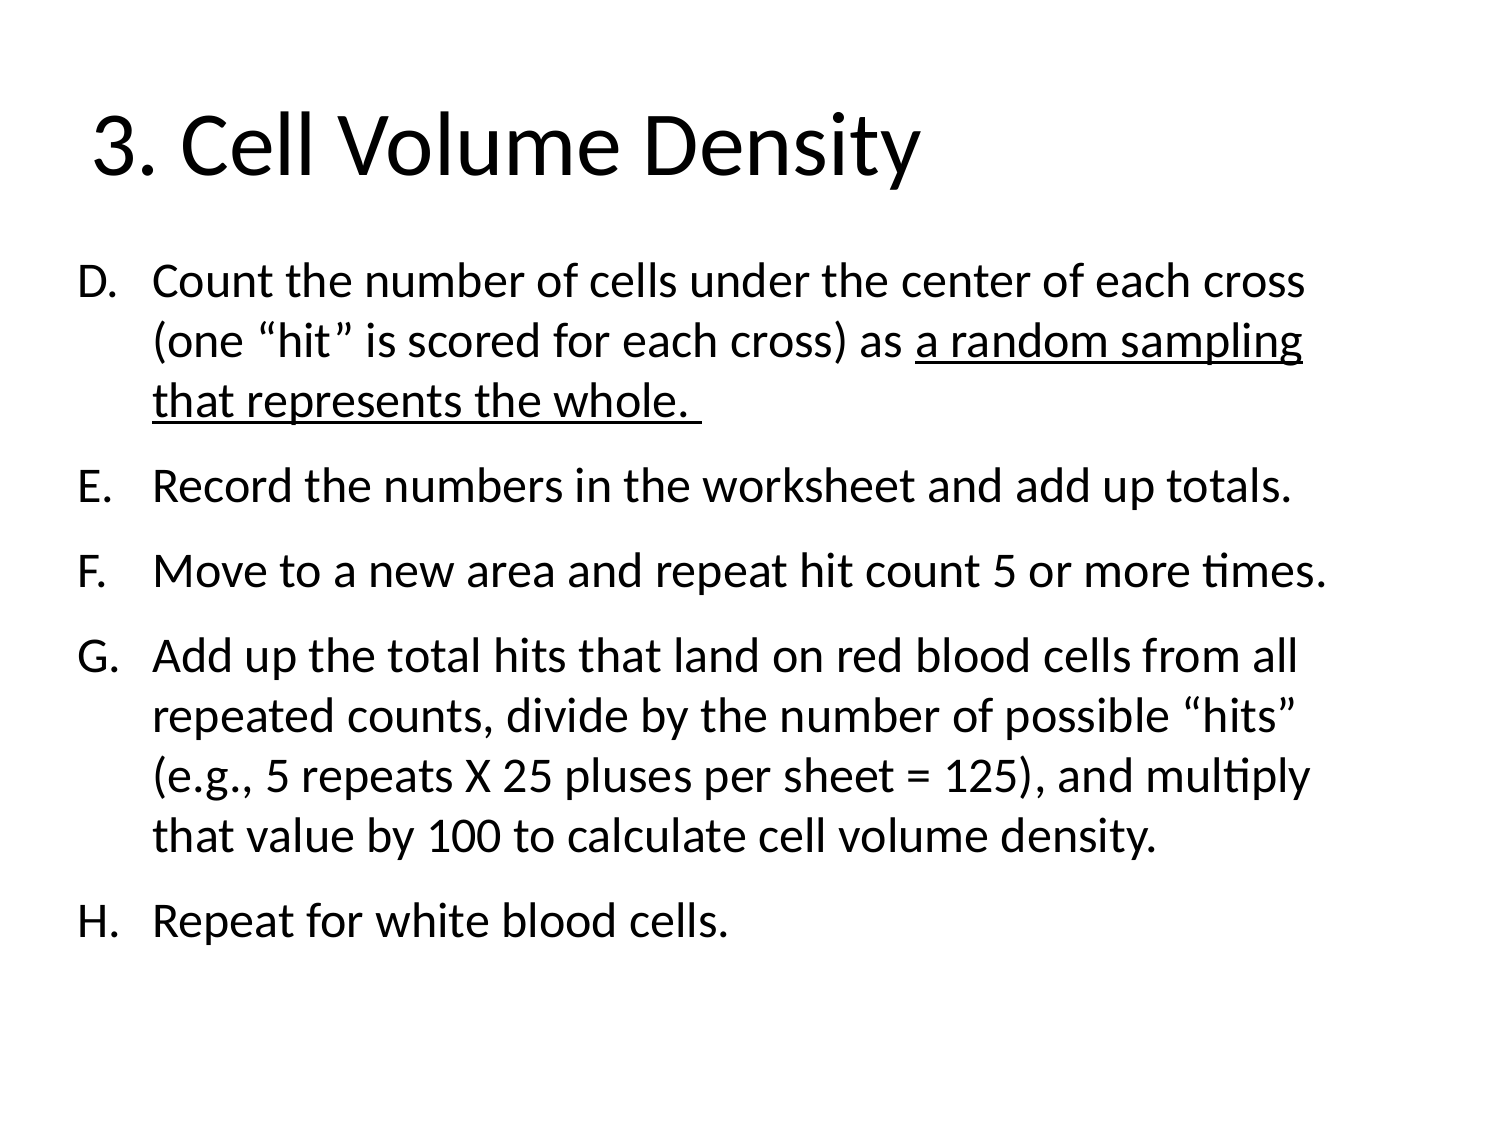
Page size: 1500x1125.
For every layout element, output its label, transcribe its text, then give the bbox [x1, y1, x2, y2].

text_box Print out the Plus Counter on a transparency sheet. Set the magnification to 80x. Hold the Plus Counter transparency over the computer screen. Tape it in place if need be. Count the number of cells under the center of each cross (one “hit” is scored for each cross) as a random sampling that represents the whole. Record the numbers in the worksheet and add up totals. Move to a new area and repeat hit count 5 or more times. Add up the total hits that land on red blood cells from all repeated counts, divide by the number of possible “hits” (e.g., 5 repeats X 25 pluses per sheet = 125), and multiply that value by 100 to calculate cell volume density. Repeat for white blood cells. [62, 224, 1388, 955]
title 3. Cell Volume Density [75, 45, 1425, 233]
